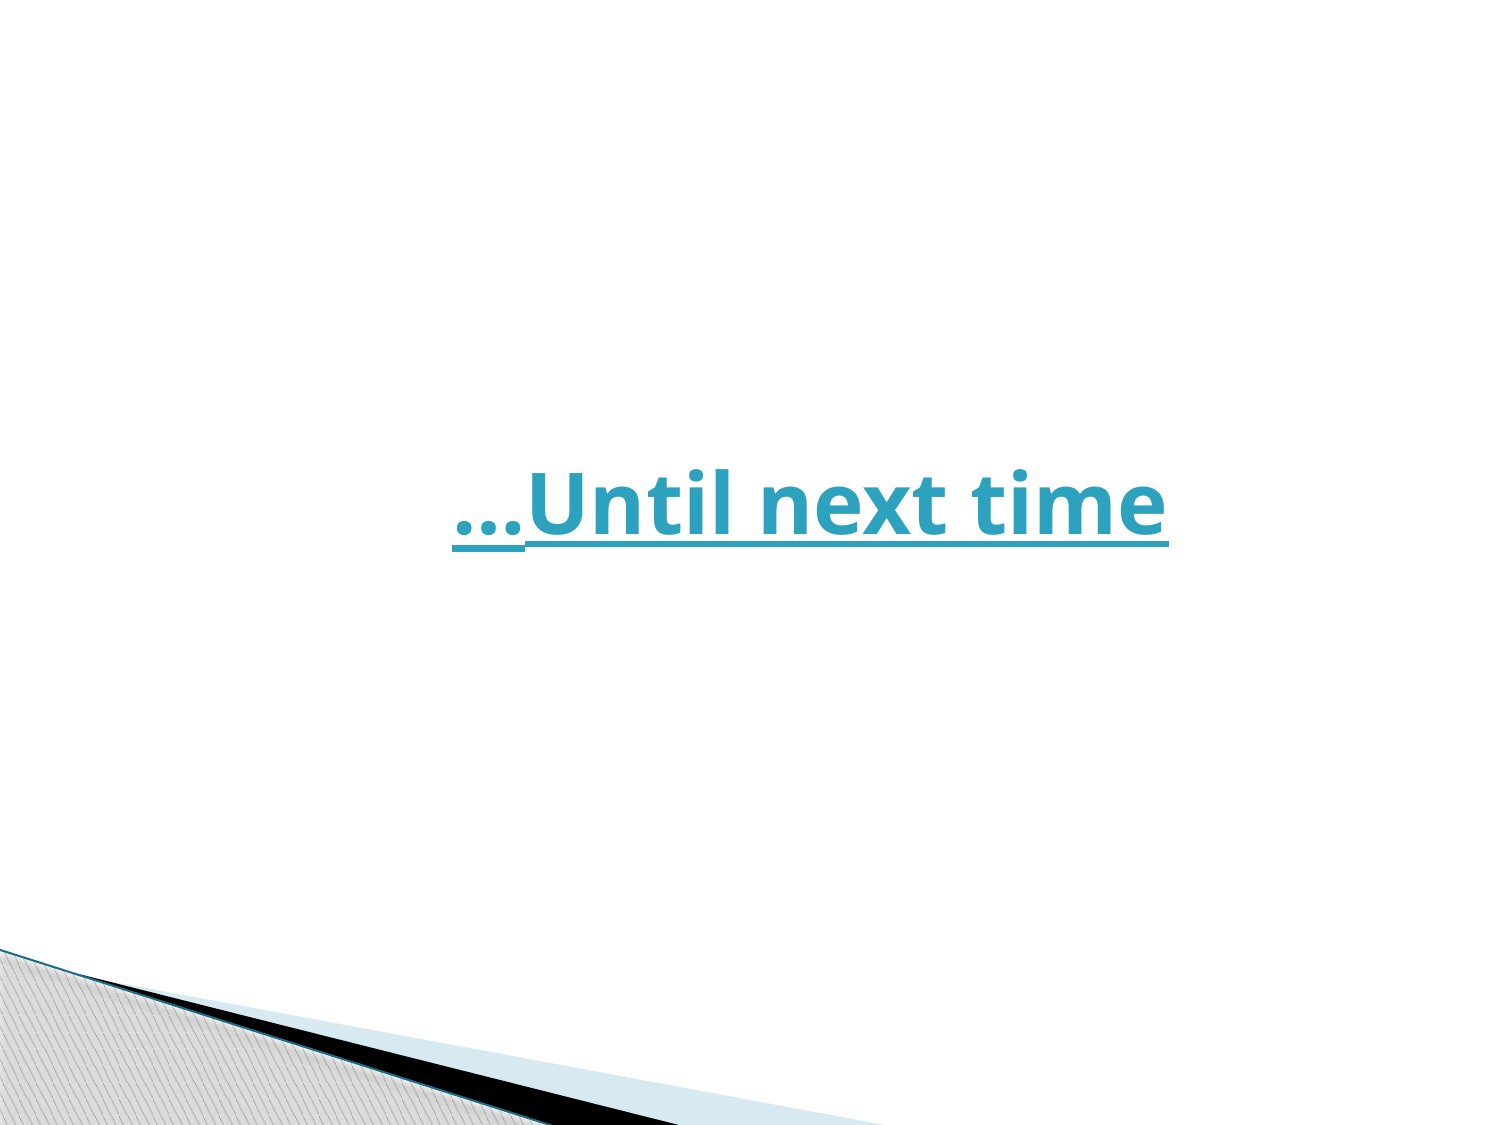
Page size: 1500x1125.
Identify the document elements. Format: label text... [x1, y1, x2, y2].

title Until next time… [437, 437, 1225, 563]
